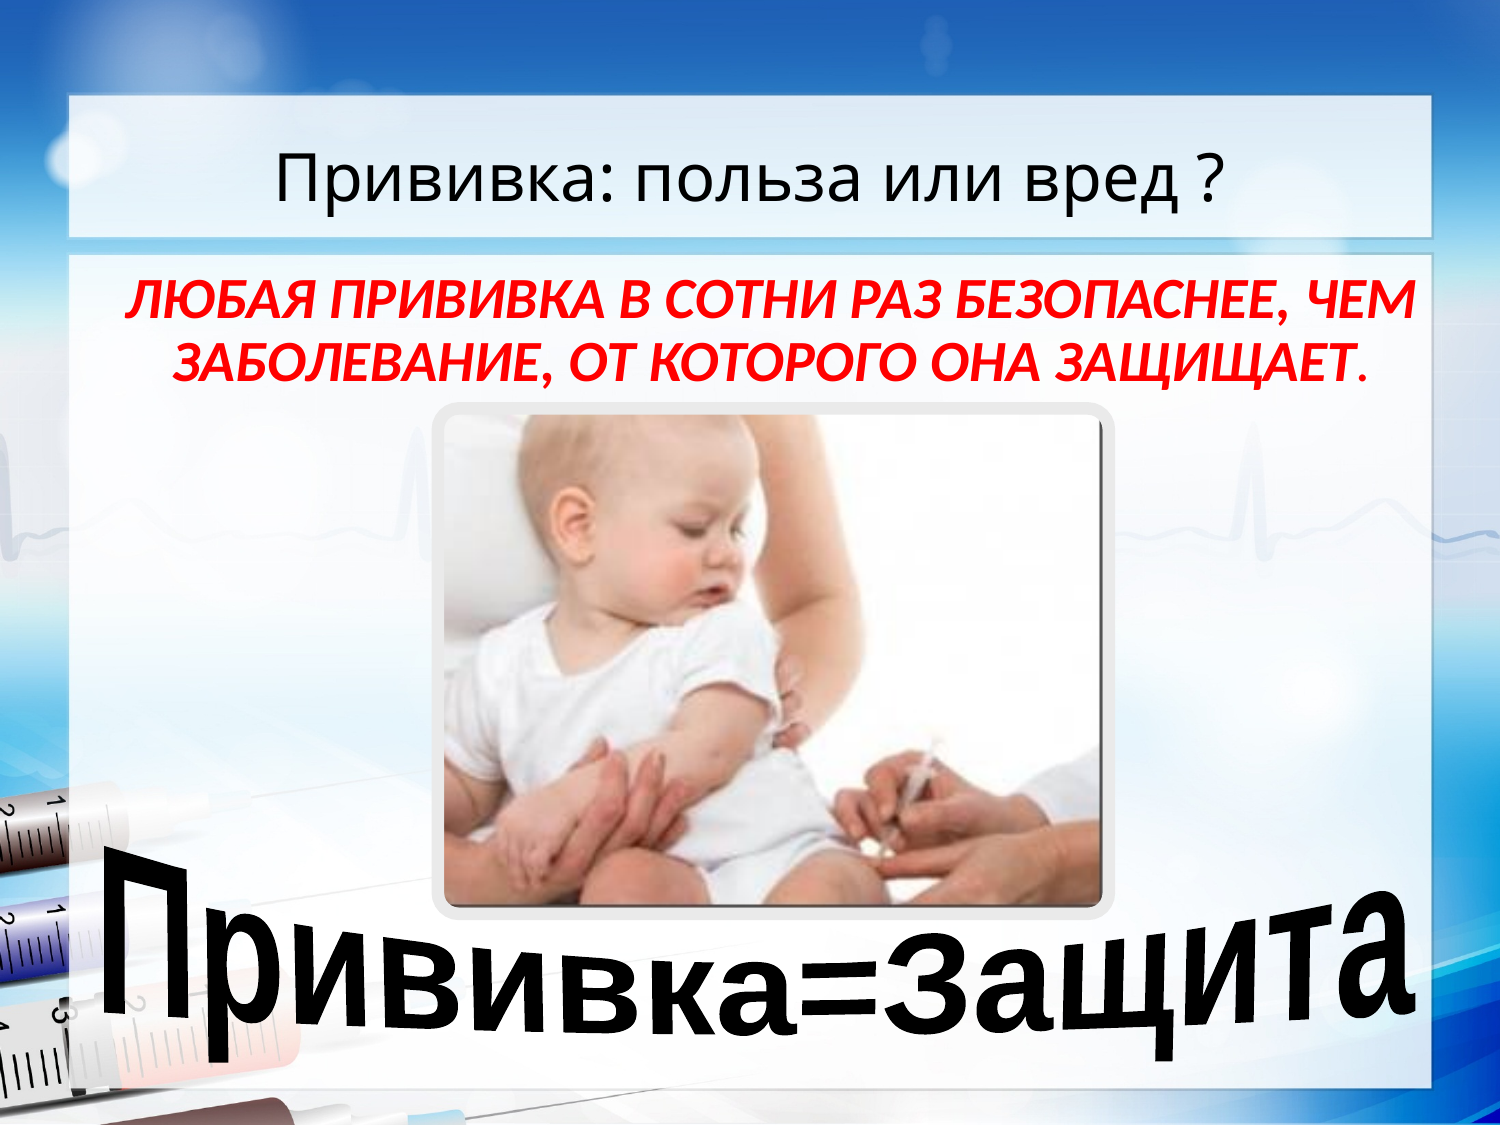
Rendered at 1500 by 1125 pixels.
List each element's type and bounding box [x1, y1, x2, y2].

picture [0, 0, 1500, 1125]
list [437, 408, 1109, 914]
